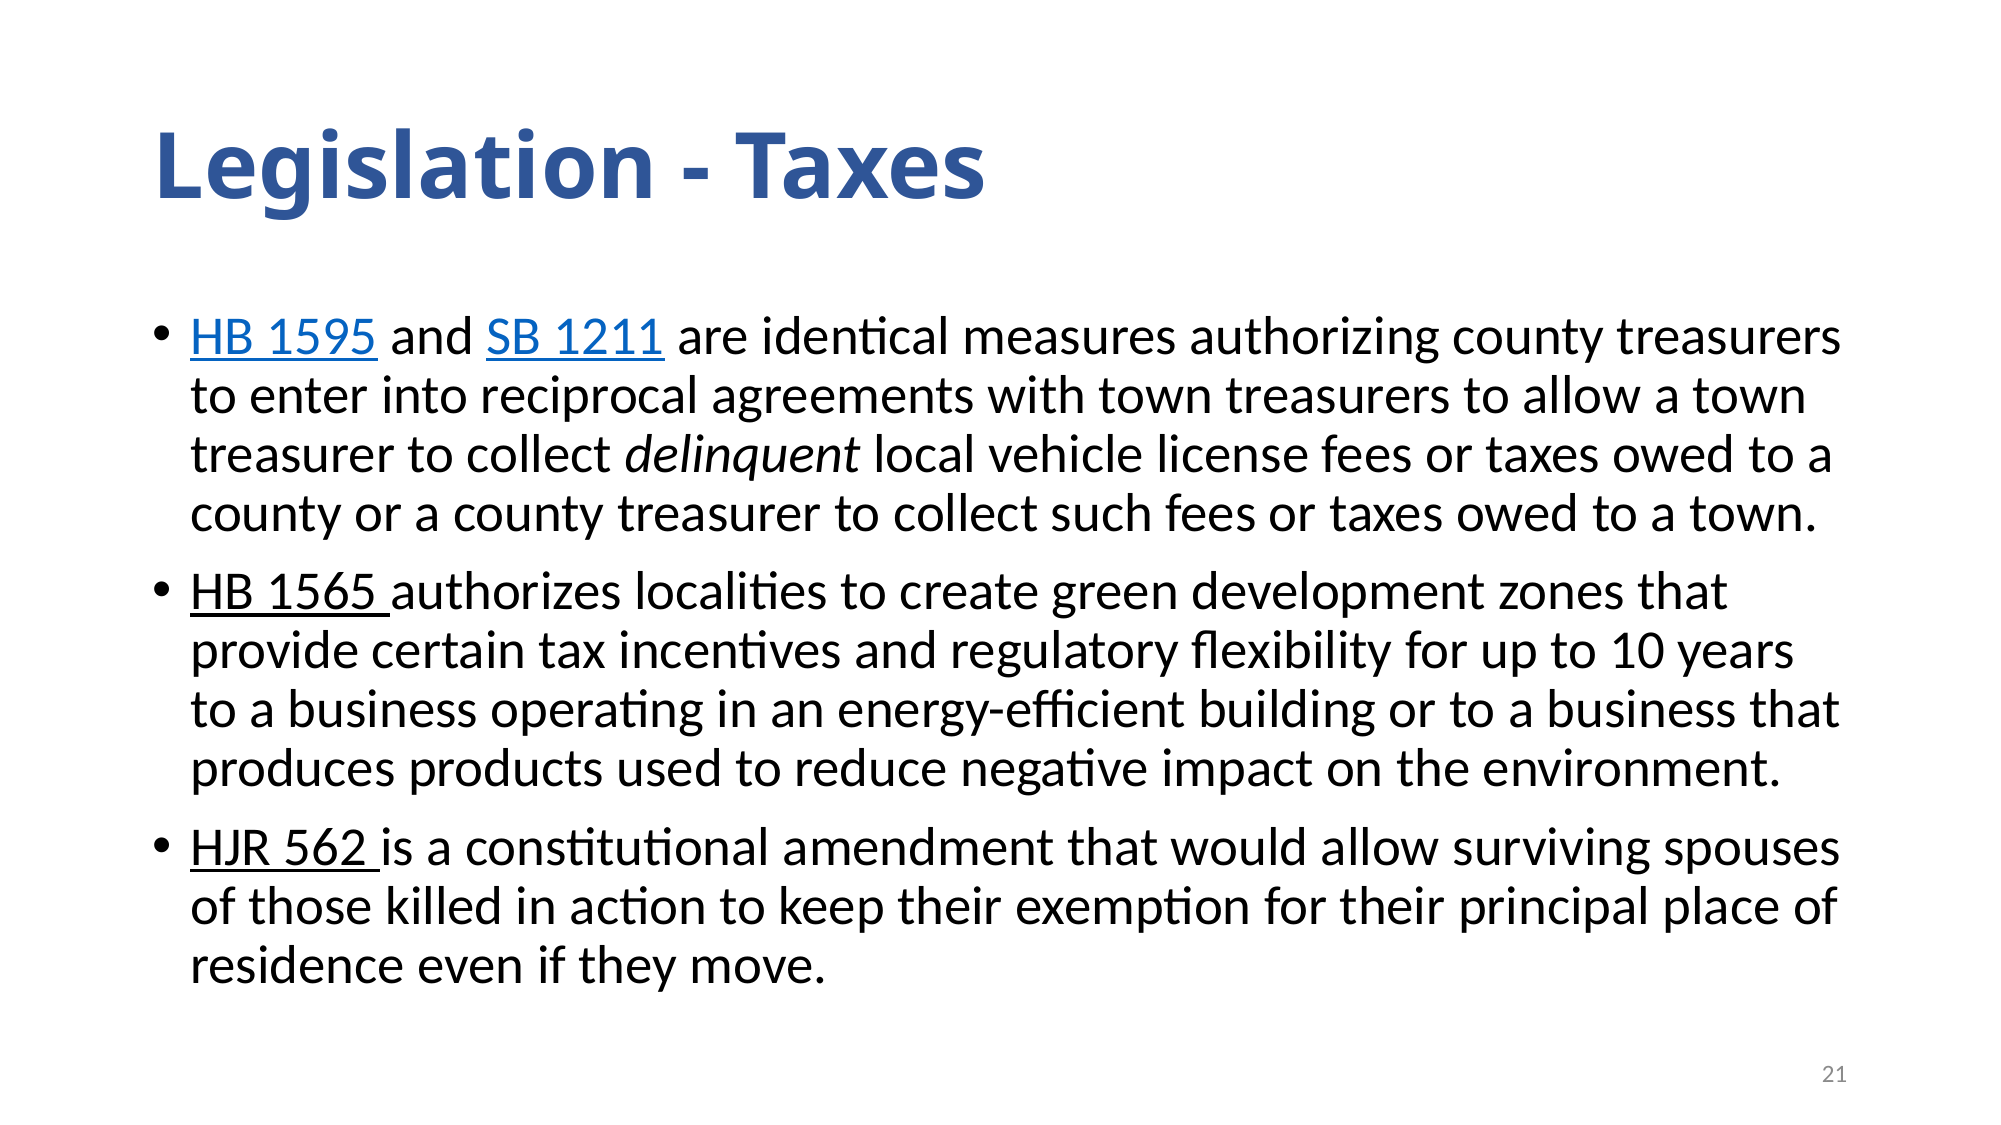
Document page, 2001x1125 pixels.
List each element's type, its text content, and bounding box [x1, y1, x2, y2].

slide_number 21 [1412, 1042, 1863, 1103]
list HB 1595 and SB 1211 are identical measures authorizing county treasurers to enter into reciprocal agreements with town treasurers to allow a town treasurer to collect delinquent local vehicle license fees or taxes owed to a county or a county treasurer to collect such fees or taxes owed to a town. HB 1565 authorizes localities to create green development zones that provide certain tax incentives and regulatory flexibility for up to 10 years to a business operating in an energy-efficient building or to a business that produces products used to reduce negative impact on the environment. HJR 562 is a constitutional amendment that would allow surviving spouses of those killed in action to keep their exemption for their principal place of residence even if they move. [137, 299, 1863, 1014]
title Legislation - Taxes [137, 59, 1863, 278]
